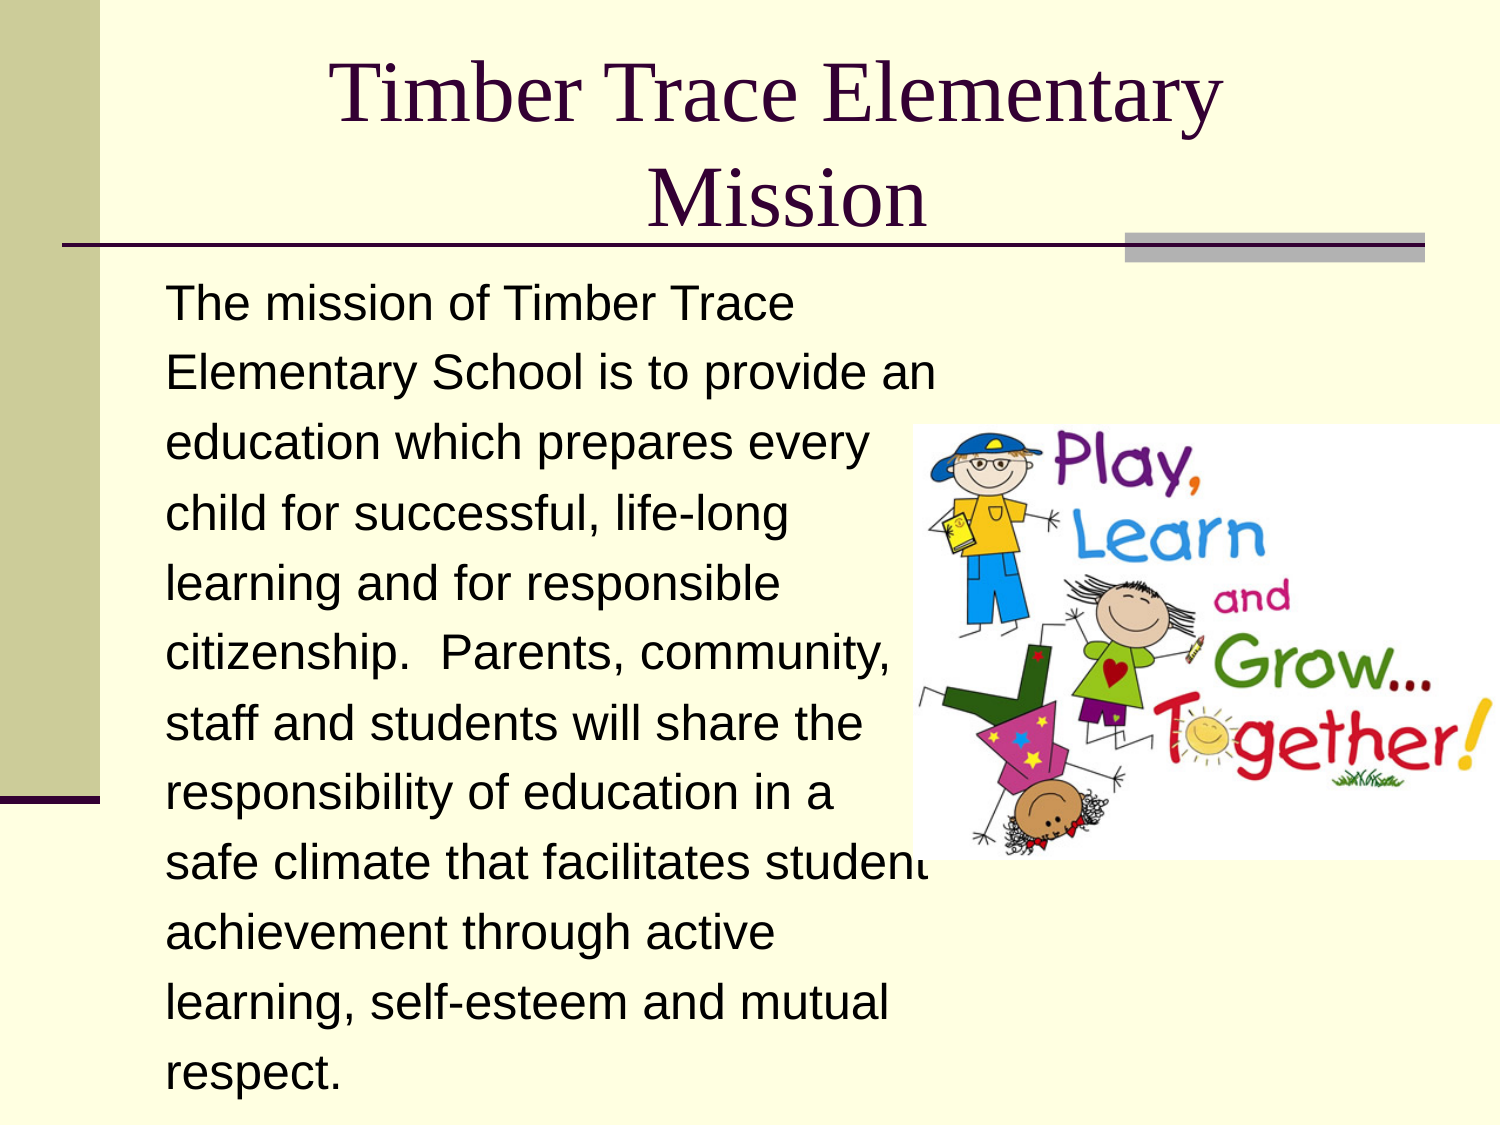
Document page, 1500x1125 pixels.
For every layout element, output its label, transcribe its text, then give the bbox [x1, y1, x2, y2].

title Timber Trace Elementary Mission [150, 45, 1425, 234]
list The mission of Timber Trace Elementary School is to provide an education which prepares every child for successful, life-long learning and for responsible citizenship. Parents, community, staff and students will share the responsibility of education in a safe climate that facilitates student achievement through active learning, self-esteem and mutual respect. [150, 262, 1088, 900]
picture [913, 424, 1500, 861]
